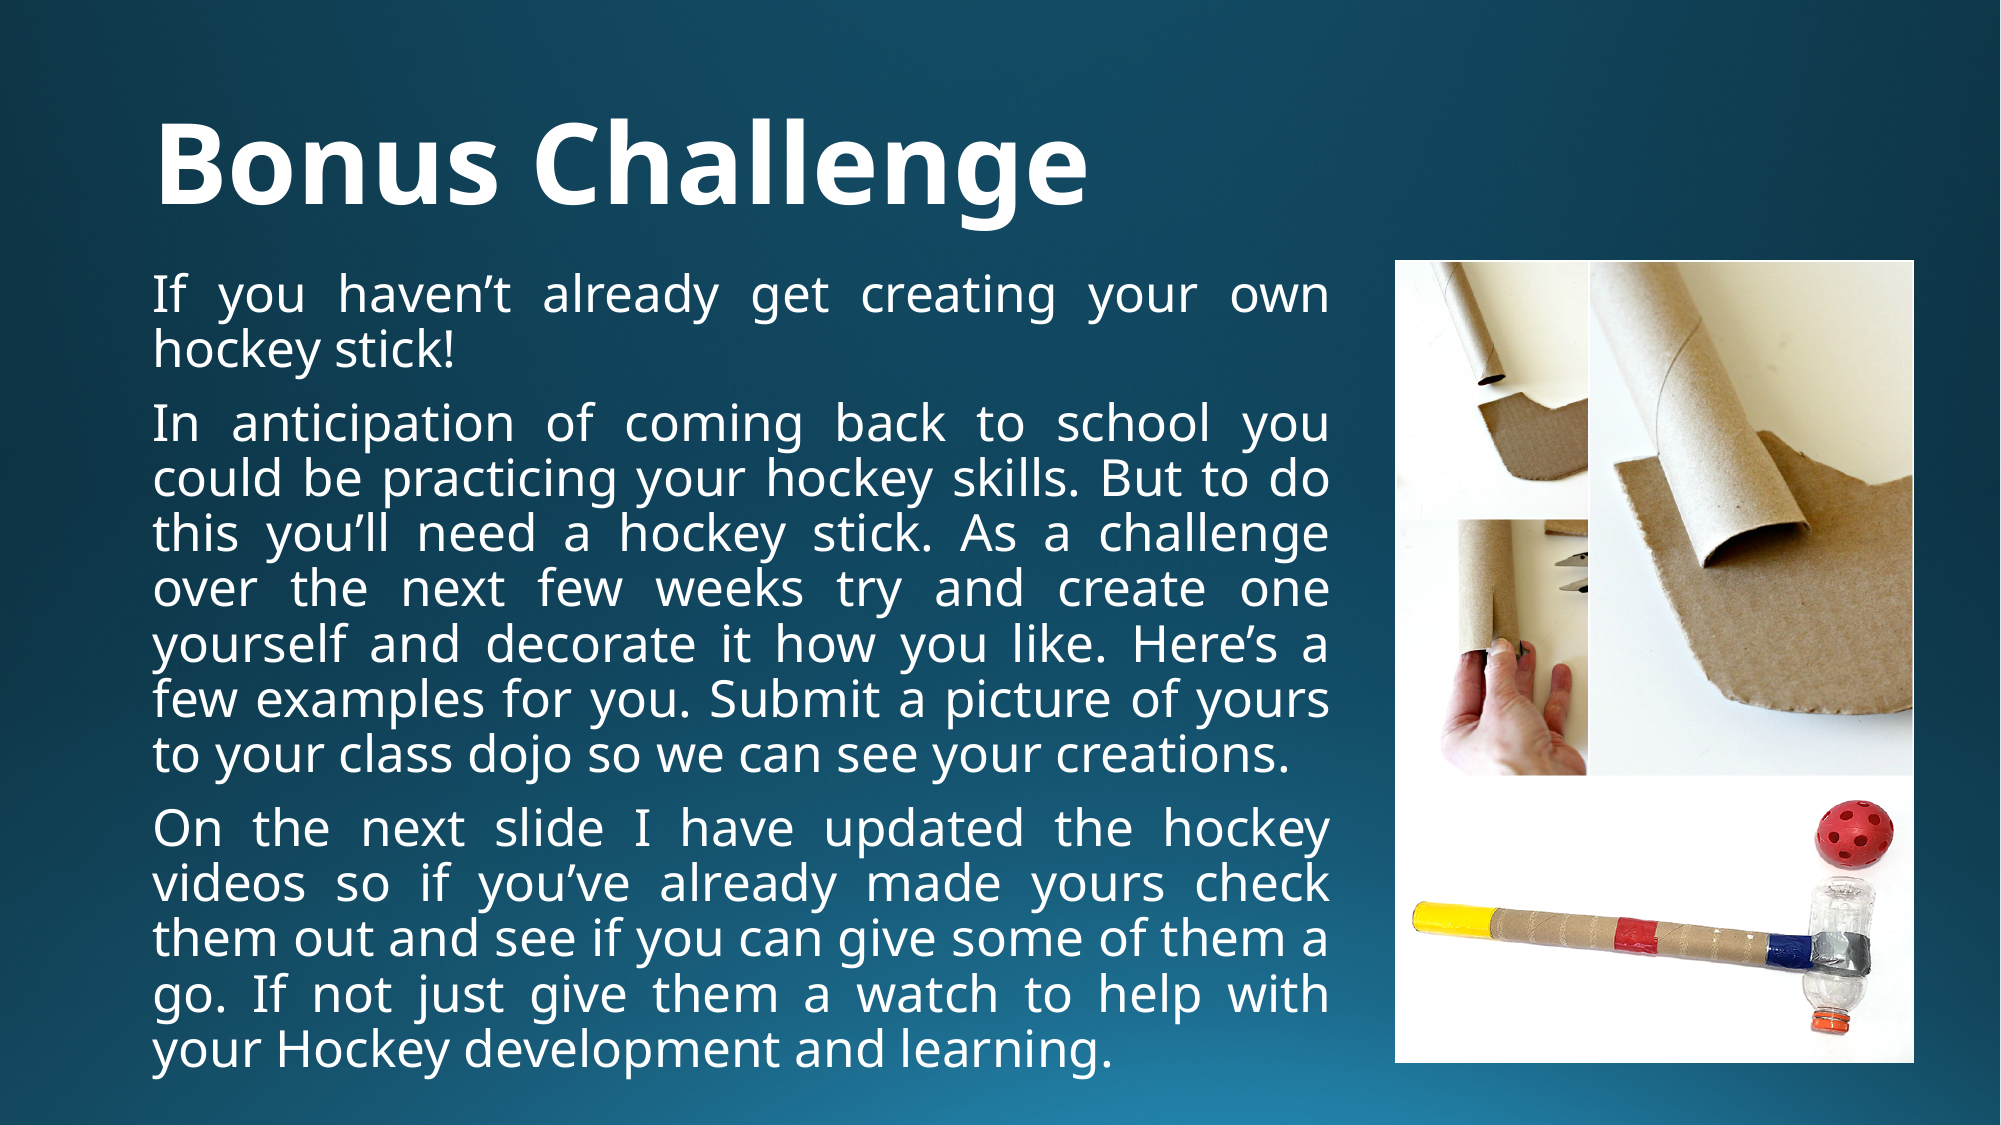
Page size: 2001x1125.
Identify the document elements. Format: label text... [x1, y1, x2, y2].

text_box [1395, 260, 1914, 1063]
list If you haven’t already get creating your own hockey stick! In anticipation of coming back to school you could be practicing your hockey skills. But to do this you’ll need a hockey stick. As a challenge over the next few weeks try and create one yourself and decorate it how you like. Here’s a few examples for you. Submit a picture of yours to your class dojo so we can see your creations. On the next slide I have updated the hockey videos so if you’ve already made yours check them out and see if you can give some of them a go. If not just give them a watch to help with your Hockey development and learning. [137, 260, 1347, 1099]
picture [0, 0, 2001, 1125]
title Bonus Challenge [137, 59, 1863, 278]
